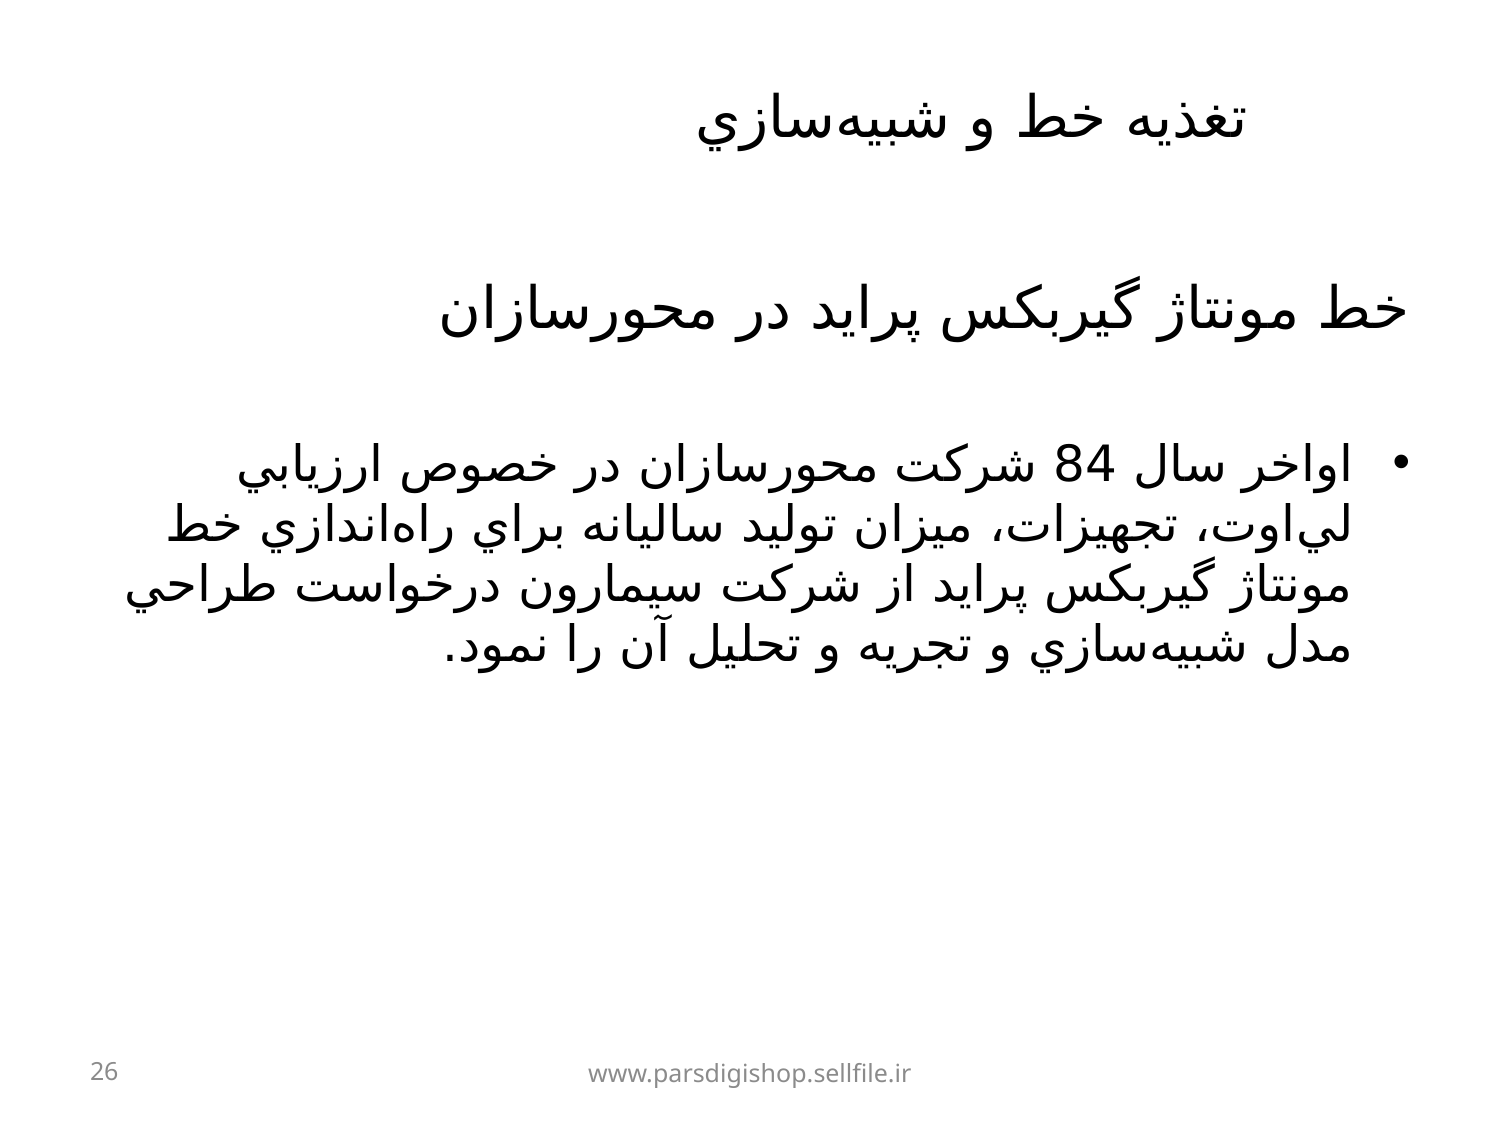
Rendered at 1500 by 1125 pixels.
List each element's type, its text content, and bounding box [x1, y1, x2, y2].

slide_number 26 [75, 1042, 425, 1103]
footer www.parsdigishop.sellfile.ir [512, 1042, 988, 1103]
title تغذيه خط و شبيه‌سازي [75, 52, 1263, 176]
list خط مونتاژ گيربكس پرايد در محورسازان اواخر سال 84 شركت محورسازان در خصوص ارزيابي لي‌اوت، تجهيزات، ميزان توليد ساليانه براي راه‌اندازي خط مونتاژ گيربكس پرايد از شركت سيمارون درخواست طراحي مدل شبيه‌سازي و تجريه و تحليل آن را نمود. [75, 262, 1425, 1005]
